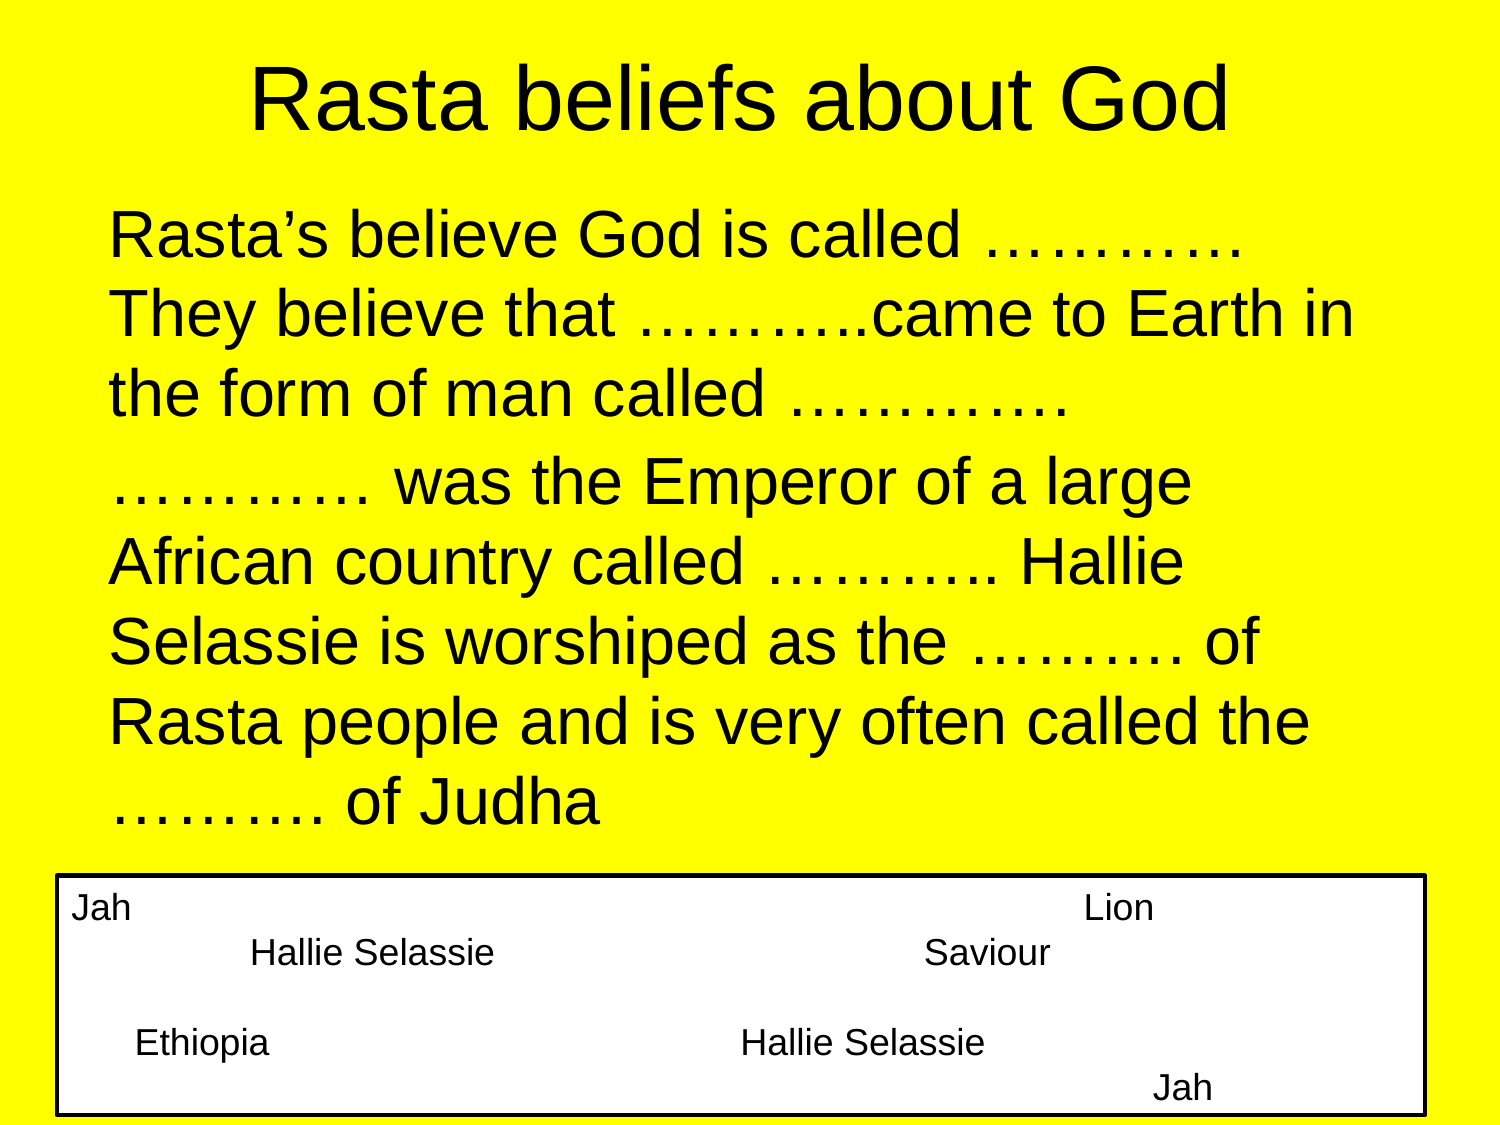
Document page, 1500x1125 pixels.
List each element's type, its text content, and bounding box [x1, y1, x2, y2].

list Rasta’s believe God is called ………… They believe that ………..came to Earth in the form of man called …………. ………… was the Emperor of a large African country called ……….. Hallie Selassie is worshiped as the ………. of Rasta people and is very often called the ………. of Judha [75, 182, 1425, 873]
text_box Jah Lion Hallie Selassie Saviour Ethiopia Hallie Selassie Jah [55, 873, 1427, 1117]
title Rasta beliefs about God [65, 0, 1416, 188]
